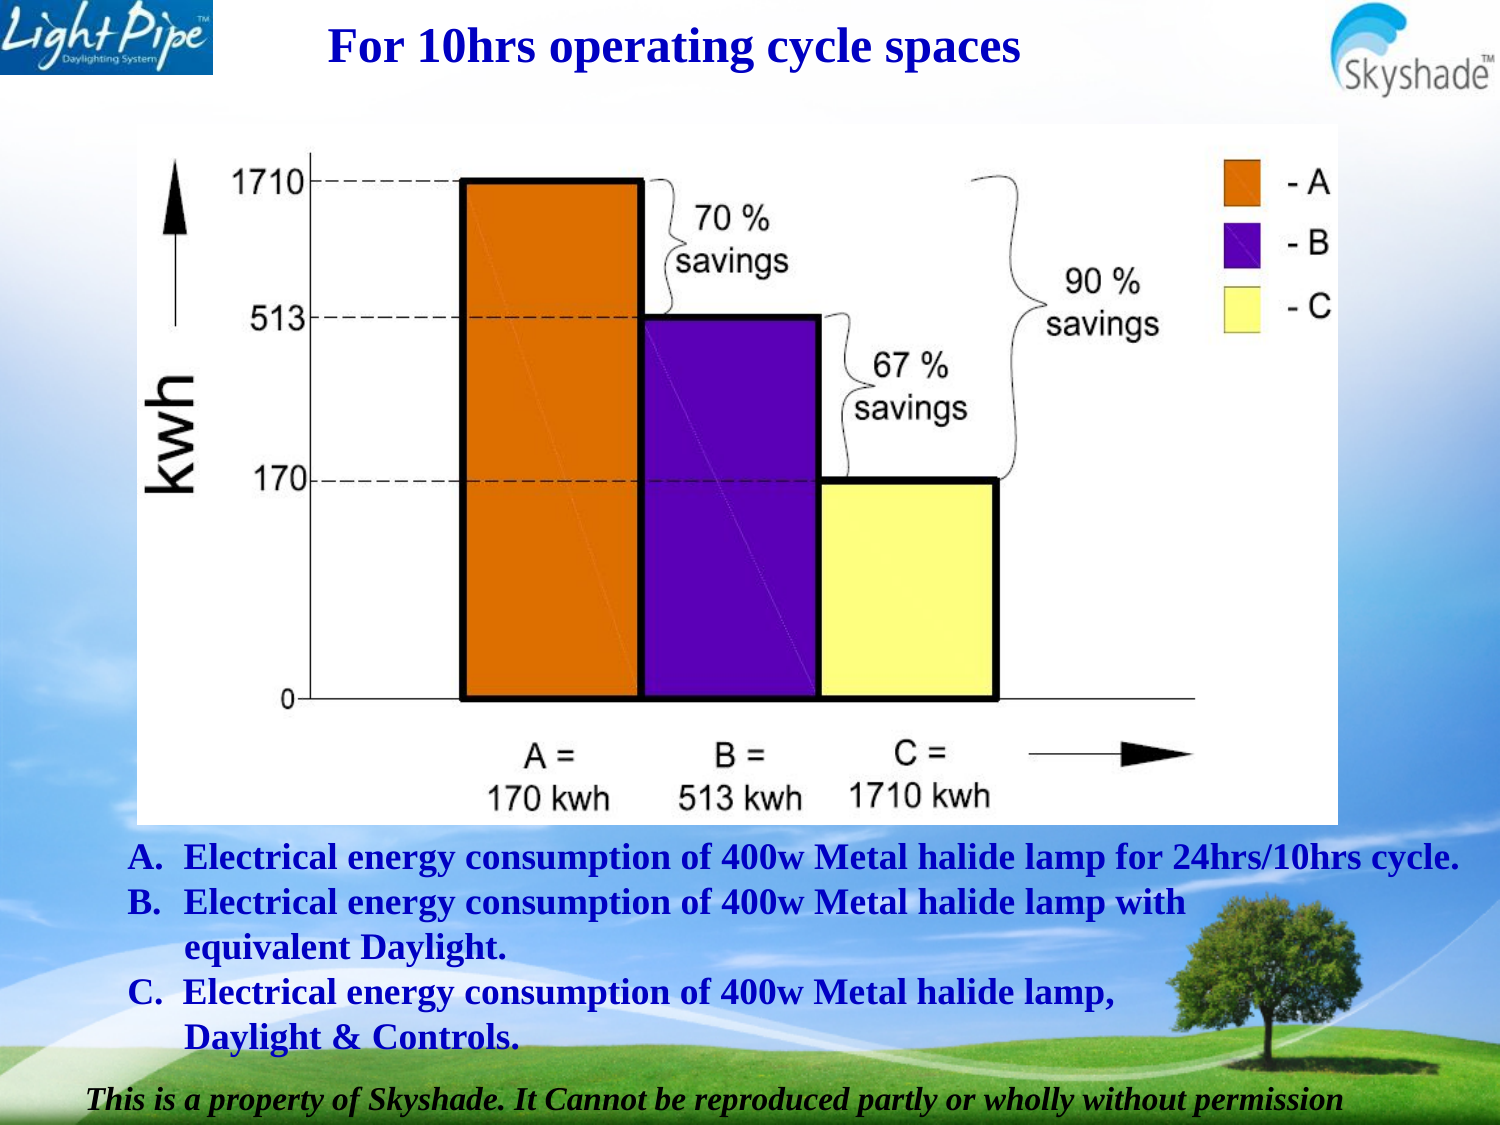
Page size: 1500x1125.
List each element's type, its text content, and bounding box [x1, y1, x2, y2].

text_box This is a property of Skyshade. It Cannot be reproduced partly or wholly without permission [70, 1069, 1362, 1125]
title For 10hrs operating cycle spaces [312, 0, 1322, 86]
picture [0, 0, 1500, 1125]
text_box Electrical energy consumption of 400w Metal halide lamp for 24hrs/10hrs cycle. Electrical energy consumption of 400w Metal halide lamp with equivalent Daylight. C. Electrical energy consumption of 400w Metal halide lamp, Daylight & Controls. [112, 824, 1500, 1125]
